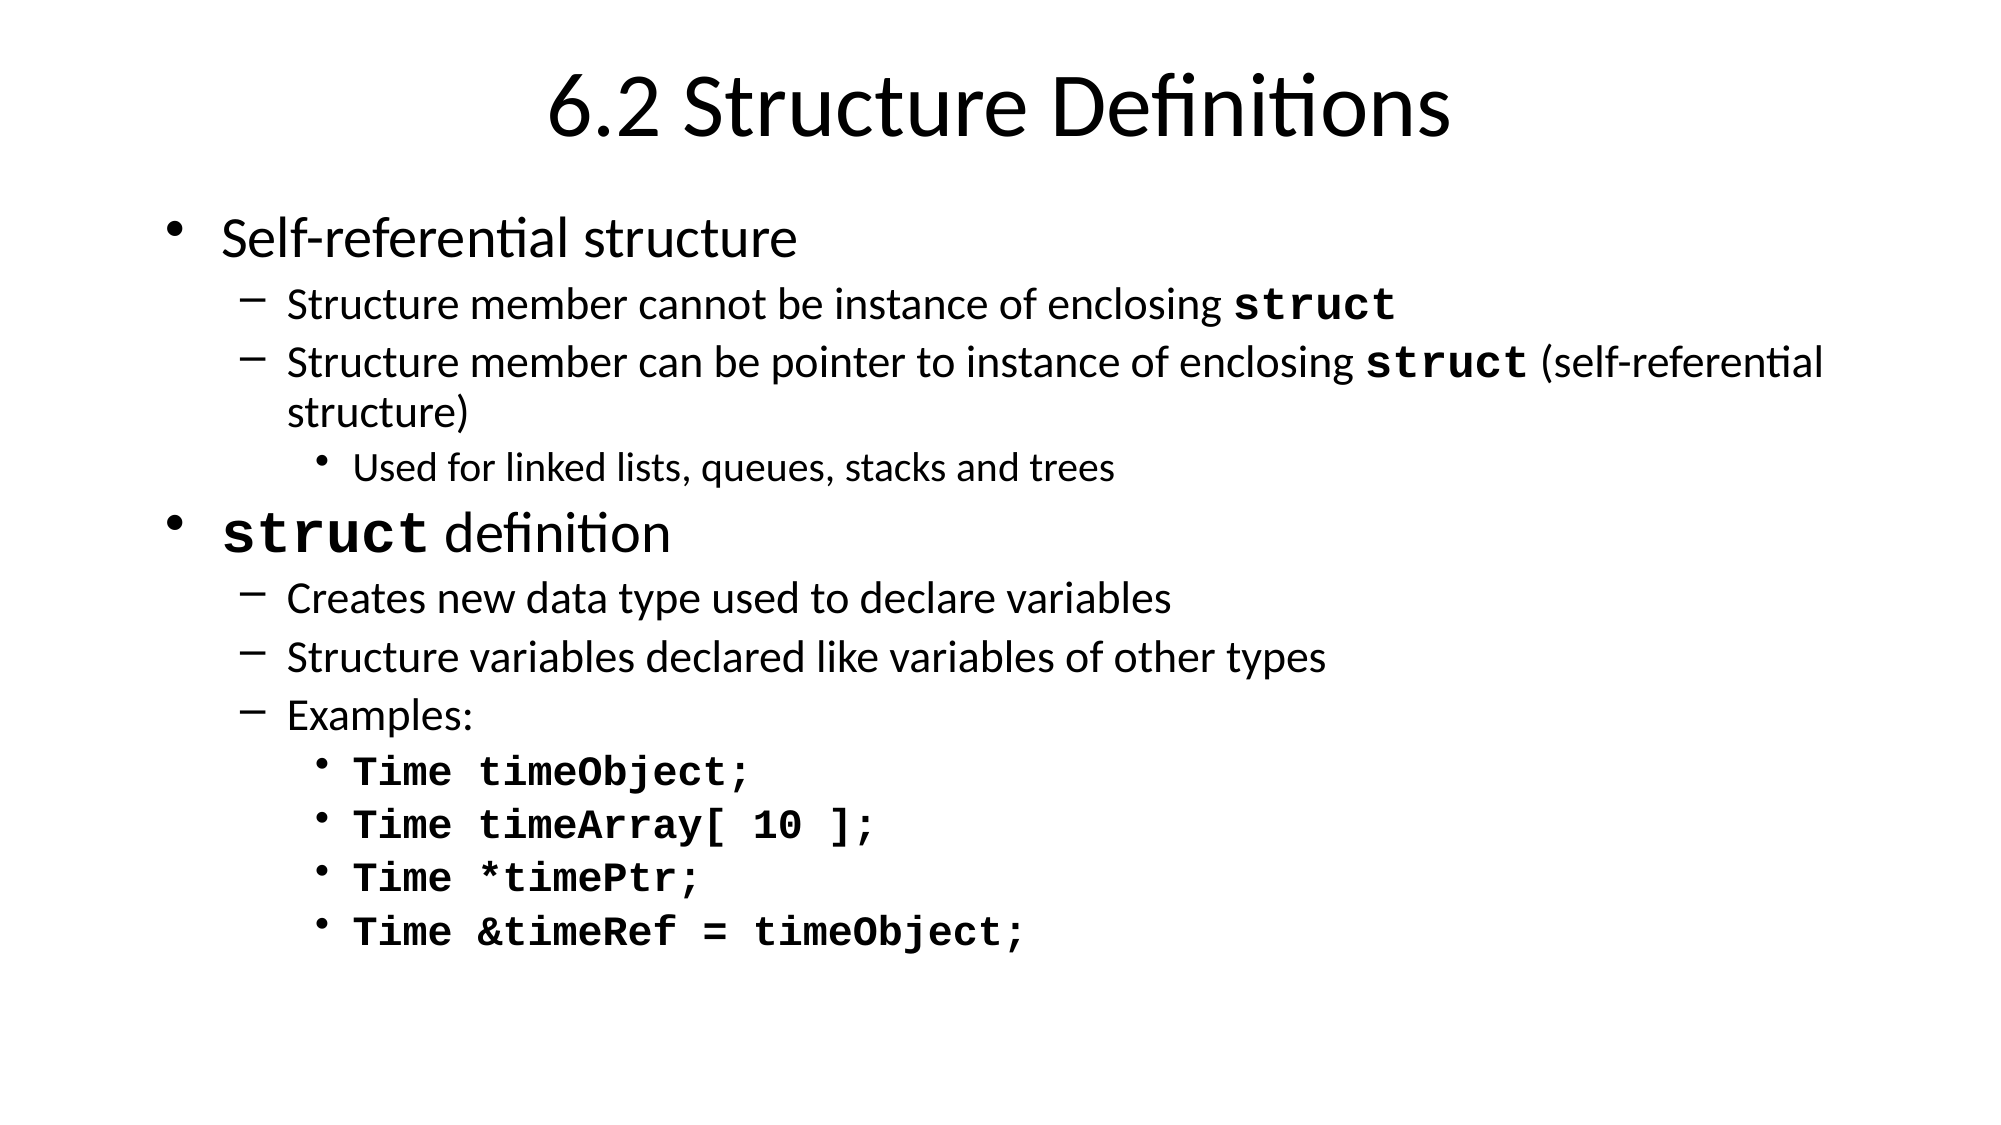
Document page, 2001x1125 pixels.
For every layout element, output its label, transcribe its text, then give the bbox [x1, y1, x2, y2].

title 6.2 Structure Definitions [150, 12, 1850, 188]
list Self-referential structure Structure member cannot be instance of enclosing struct Structure member can be pointer to instance of enclosing struct (self-referential structure) Used for linked lists, queues, stacks and trees struct definition Creates new data type used to declare variables Structure variables declared like variables of other types Examples: Time timeObject; Time timeArray[ 10 ]; Time *timePtr; Time &timeRef = timeObject; [150, 200, 1850, 1063]
